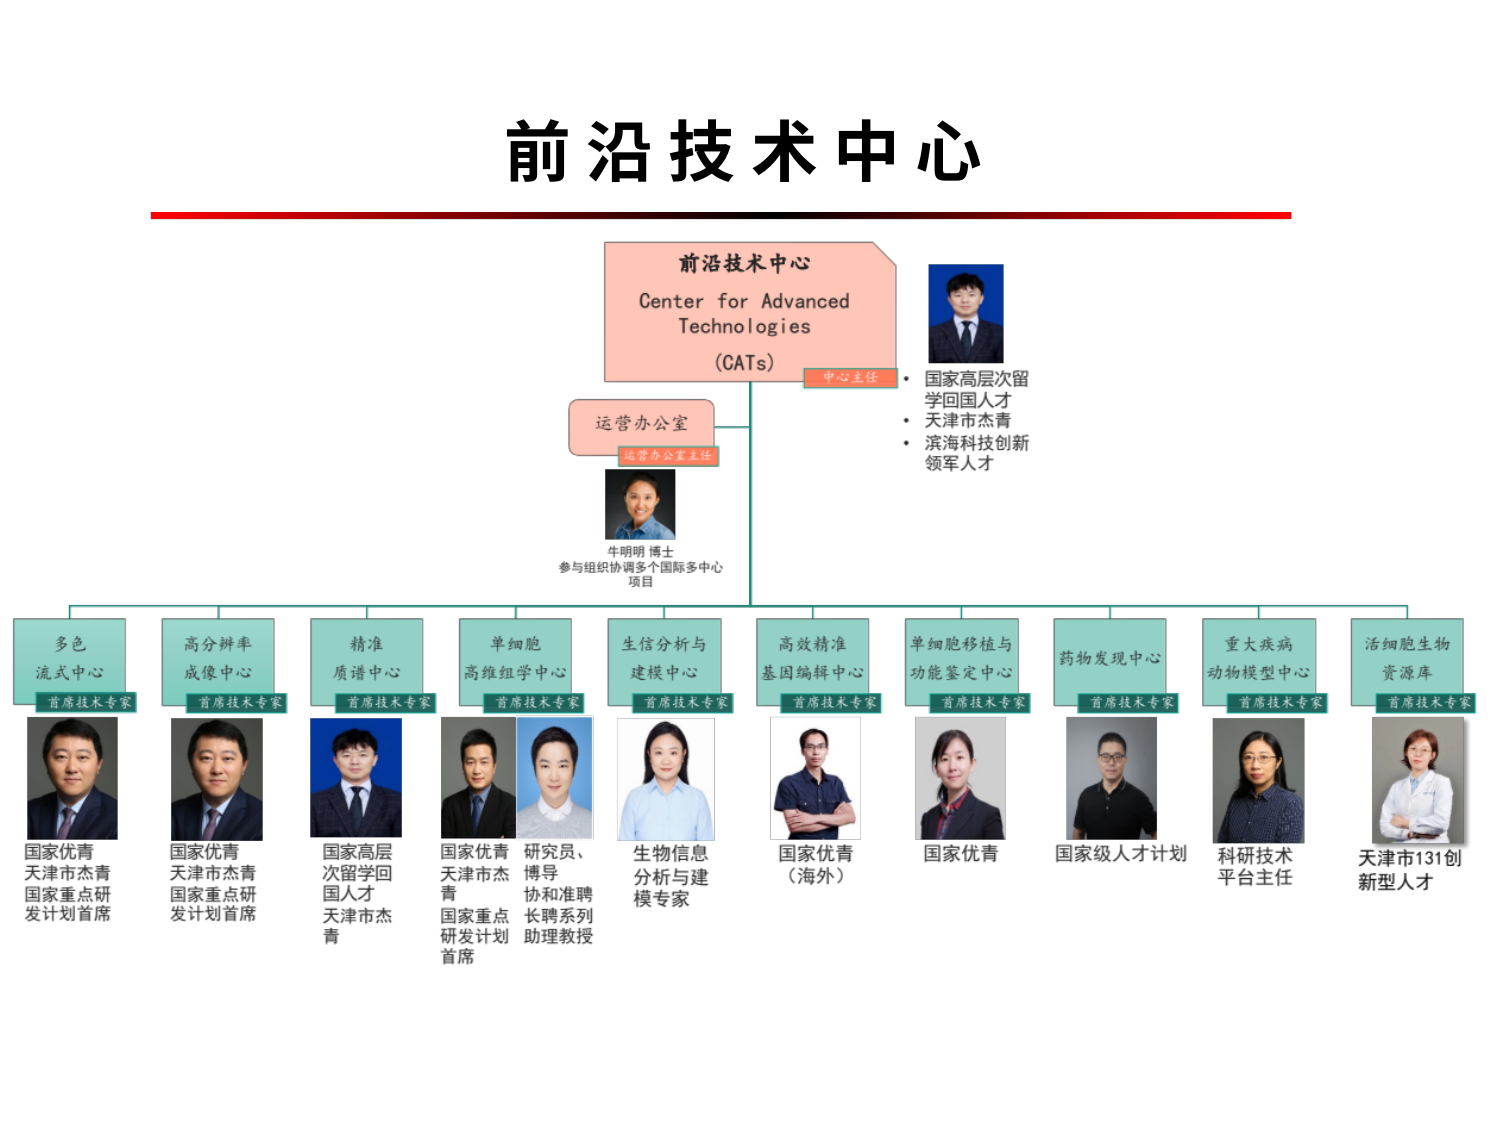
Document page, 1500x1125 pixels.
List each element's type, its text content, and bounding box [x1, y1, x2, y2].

text_box 前沿技术中心 [65, 23, 1422, 195]
picture [0, 212, 1488, 976]
